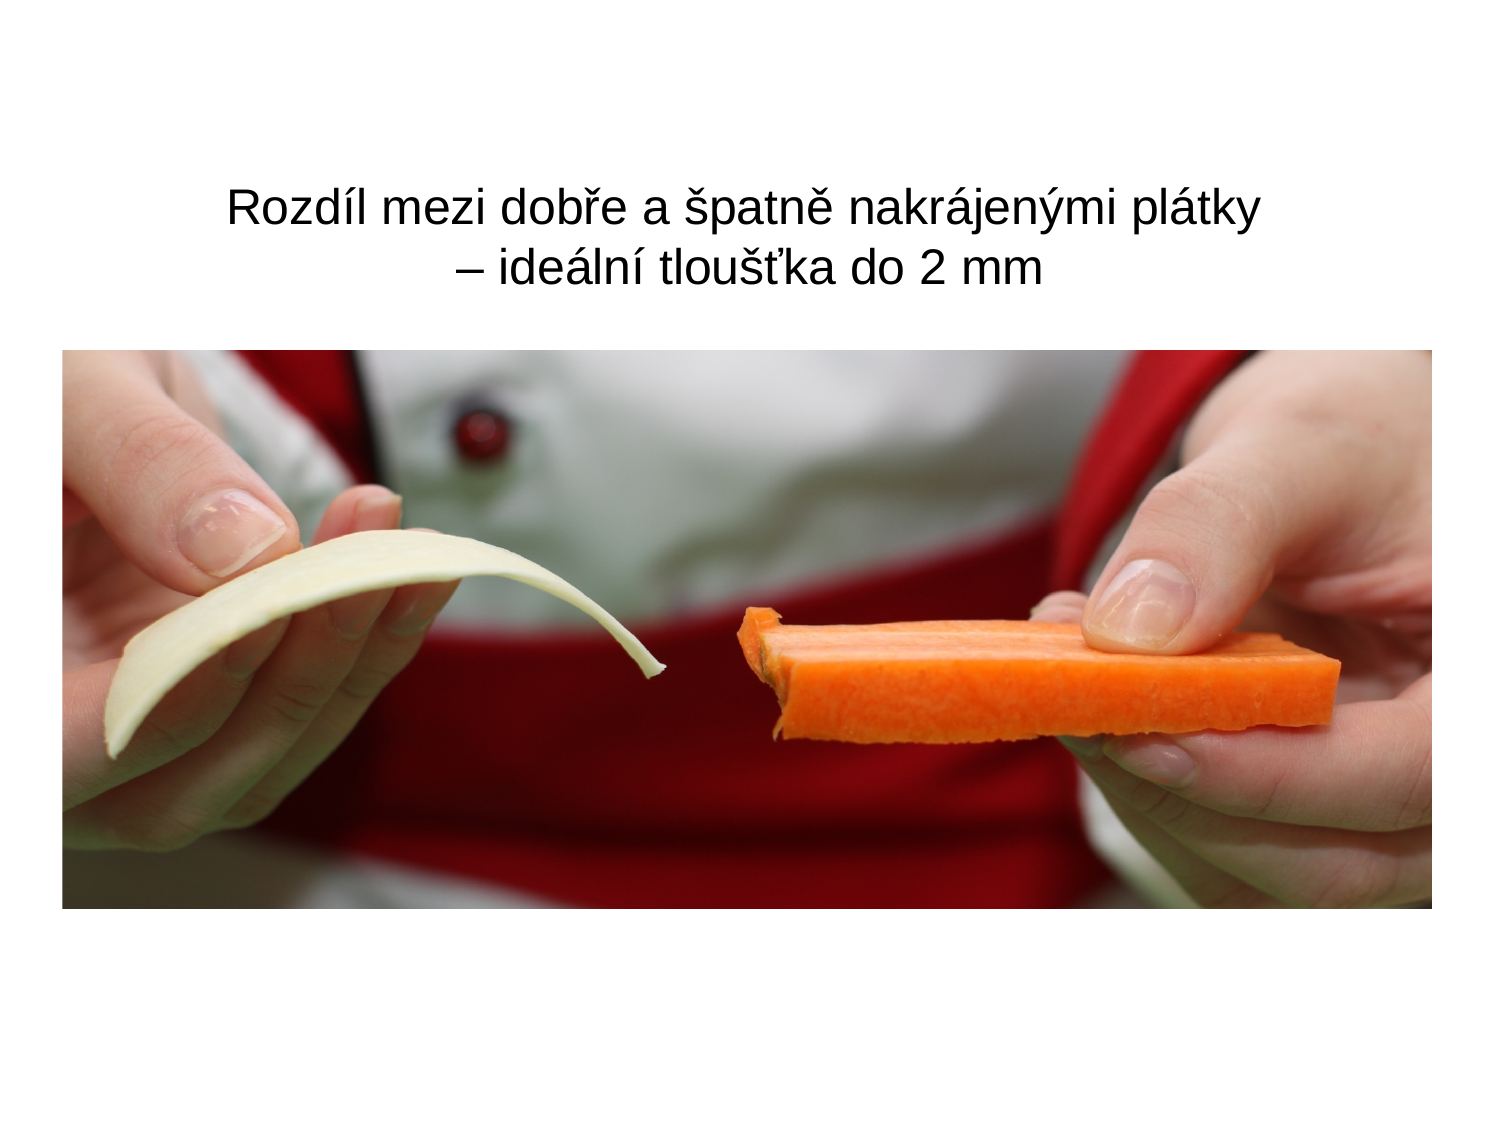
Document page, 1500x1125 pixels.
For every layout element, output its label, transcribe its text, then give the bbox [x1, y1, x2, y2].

picture [62, 349, 1433, 910]
text_box Rozdíl mezi dobře a špatně nakrájenými plátky – ideální tloušťka do 2 mm [59, 166, 1429, 302]
